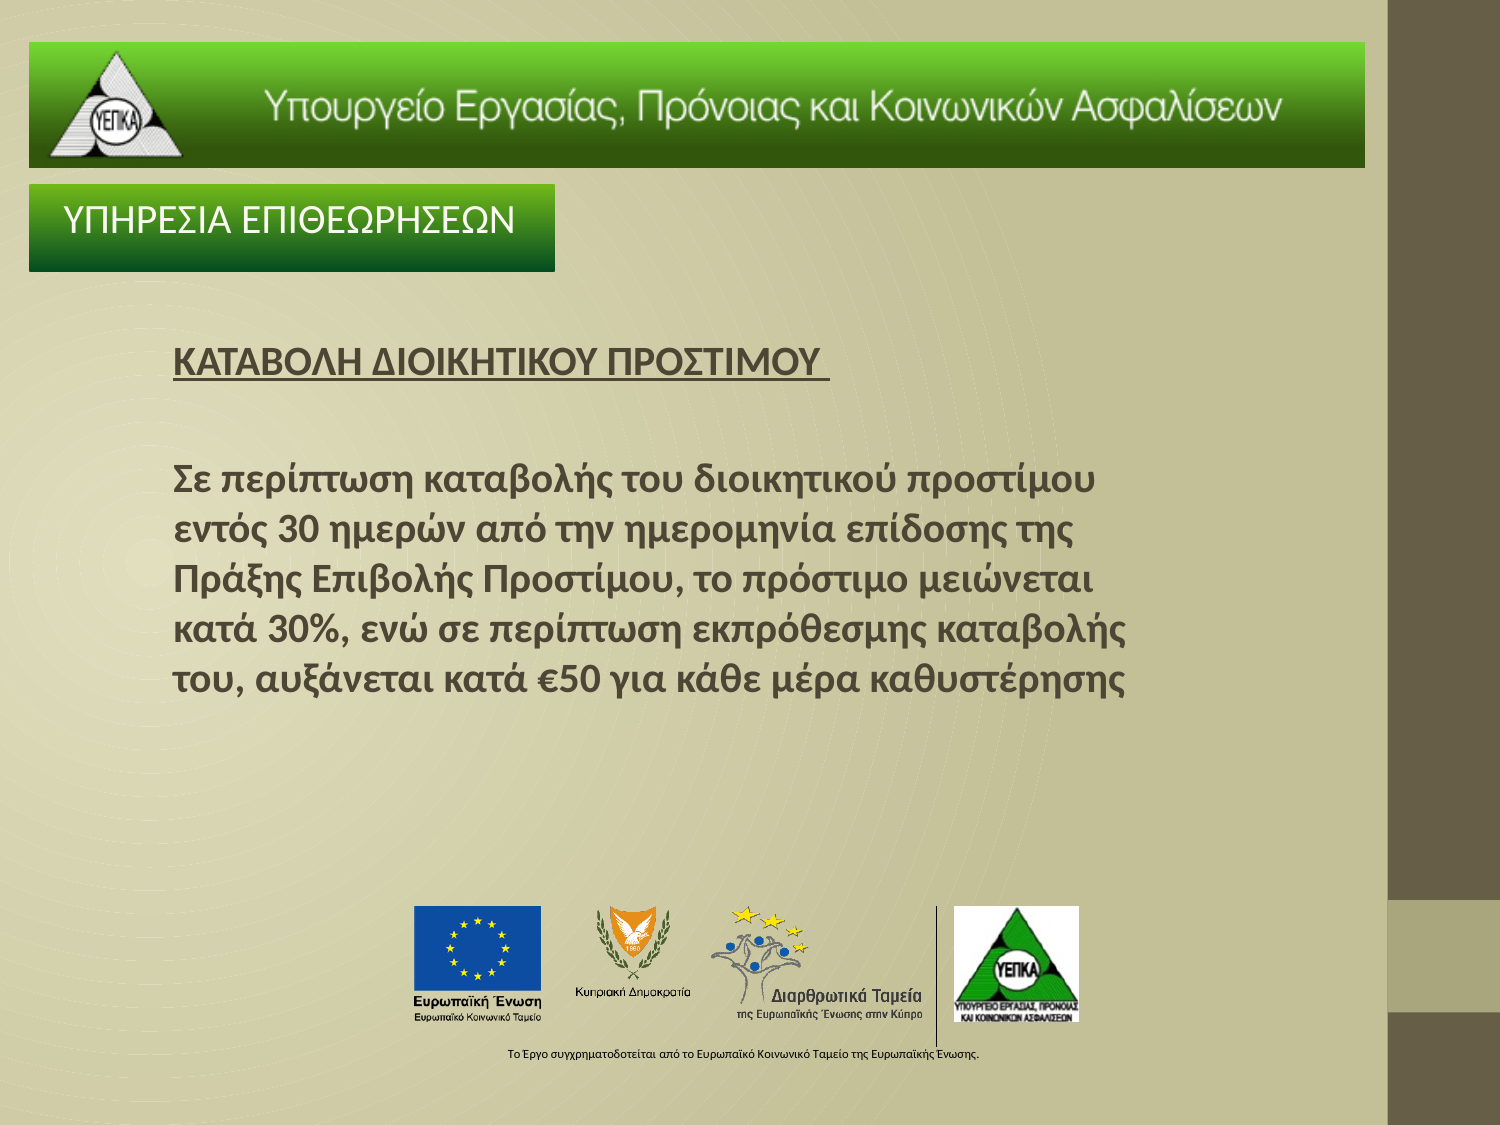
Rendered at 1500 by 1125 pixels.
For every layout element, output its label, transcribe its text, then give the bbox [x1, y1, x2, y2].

text_box ΥΠΗΡΕΣΙΑ ΕΠΙΘΕΩΡΗΣΕΩΝ [29, 184, 555, 272]
picture [383, 869, 1452, 1086]
picture [28, 42, 1365, 169]
text_box ΚΑΤΑΒΟΛΗ ΔΙΟΙΚΗΤΙΚΟΥ ΠΡΟΣΤΙΜΟΥ Σε περίπτωση καταβολής του διοικητικού προστίμου εντός 30 ημερών από την ημερομηνία επίδοσης της Πράξης Επιβολής Προστίμου, το πρόστιμο μειώνεται κατά 30%, ενώ σε περίπτωση εκπρόθεσμης καταβολής του, αυξάνεται κατά €50 για κάθε μέρα καθυστέρησης [158, 326, 1175, 764]
